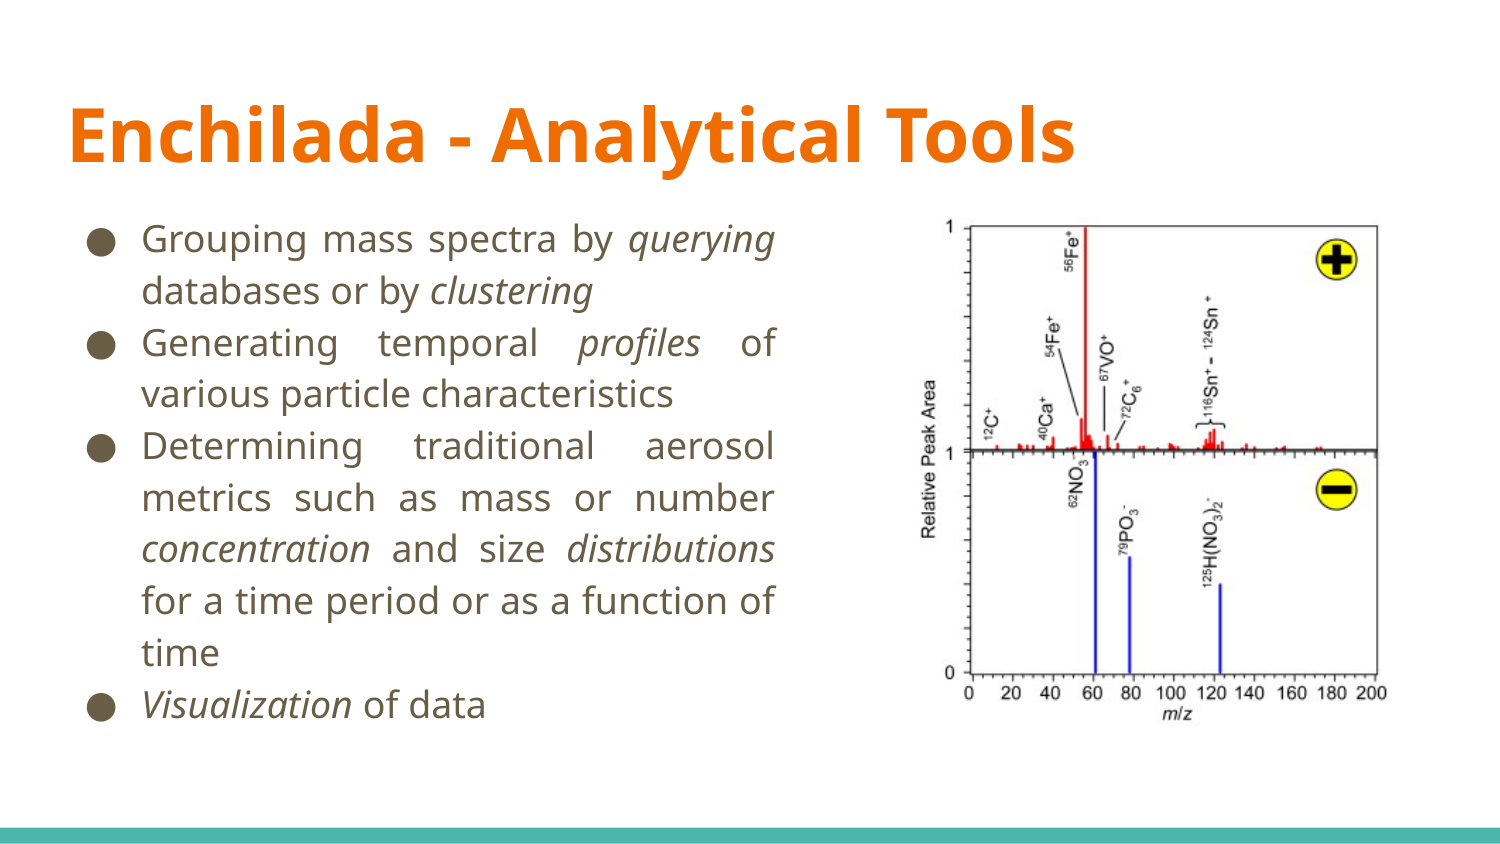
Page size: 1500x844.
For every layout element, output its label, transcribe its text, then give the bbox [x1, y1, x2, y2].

picture [918, 217, 1391, 726]
title Enchilada - Analytical Tools [51, 72, 1449, 189]
list Grouping mass spectra by querying databases or by clustering Generating temporal profiles of various particle characteristics Determining traditional aerosol metrics such as mass or number concentration and size distributions for a time period or as a function of time Visualization of data [51, 193, 791, 750]
